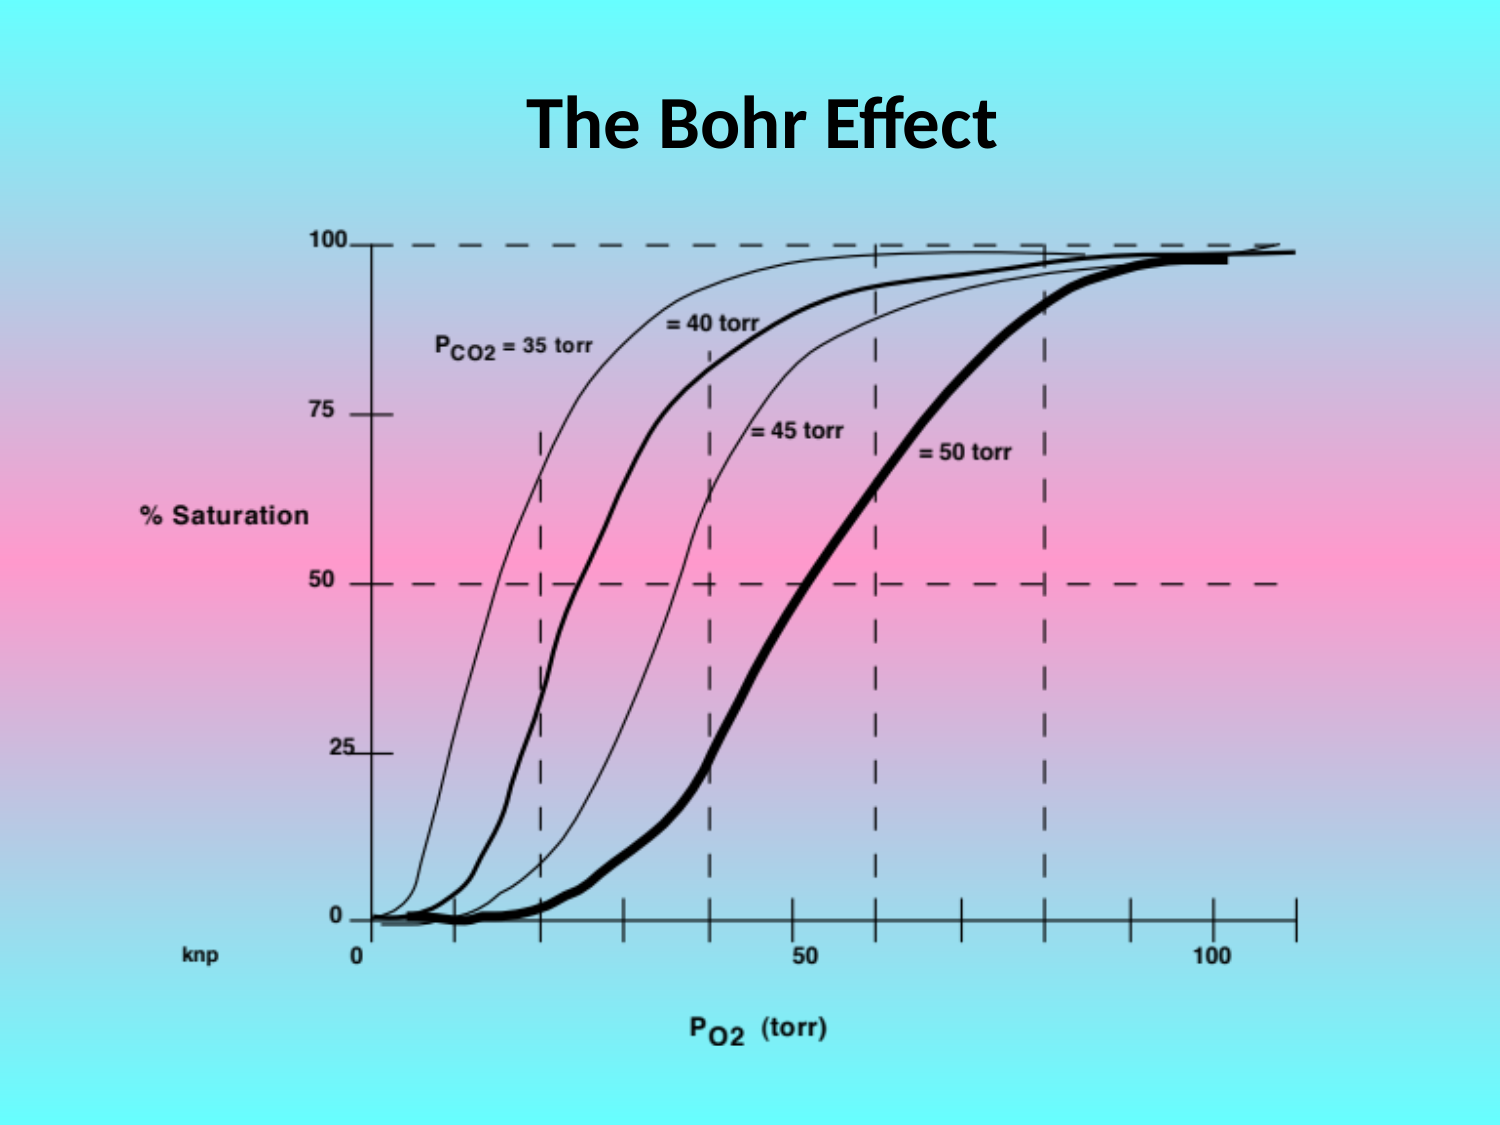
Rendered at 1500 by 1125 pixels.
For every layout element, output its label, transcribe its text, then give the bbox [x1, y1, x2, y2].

title The Bohr Effect [125, 50, 1400, 188]
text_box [137, 224, 1301, 1047]
